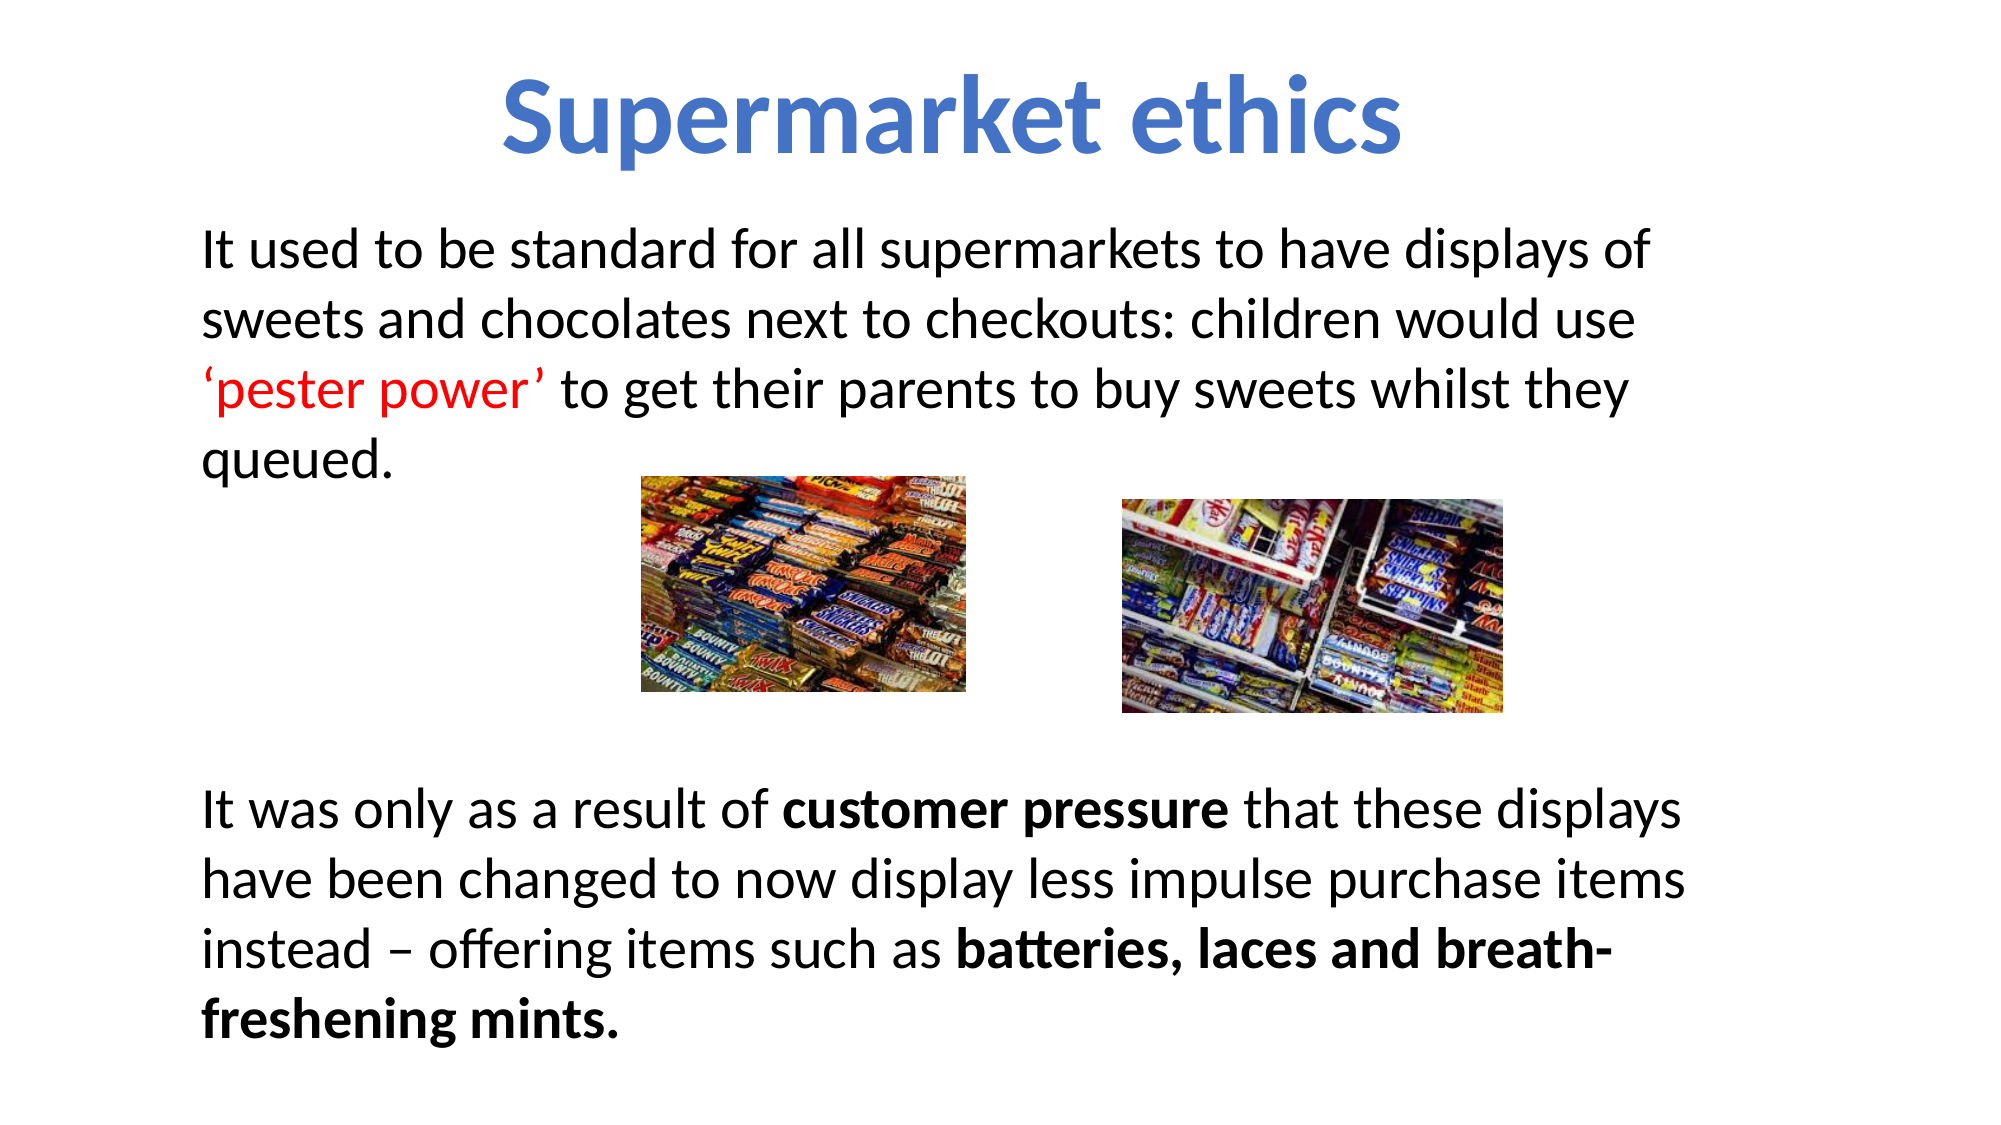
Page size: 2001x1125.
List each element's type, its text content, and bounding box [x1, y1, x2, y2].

picture [641, 476, 966, 692]
picture [1122, 499, 1503, 713]
text_box It used to be standard for all supermarkets to have displays of sweets and chocolates next to checkouts: children would use ‘pester power’ to get their parents to buy sweets whilst they queued. It was only as a result of customer pressure that these displays have been changed to now display less impulse purchase items instead – offering items such as batteries, laces and breath-freshening mints. [186, 202, 1745, 1058]
text_box Supermarket ethics [486, 33, 1446, 184]
